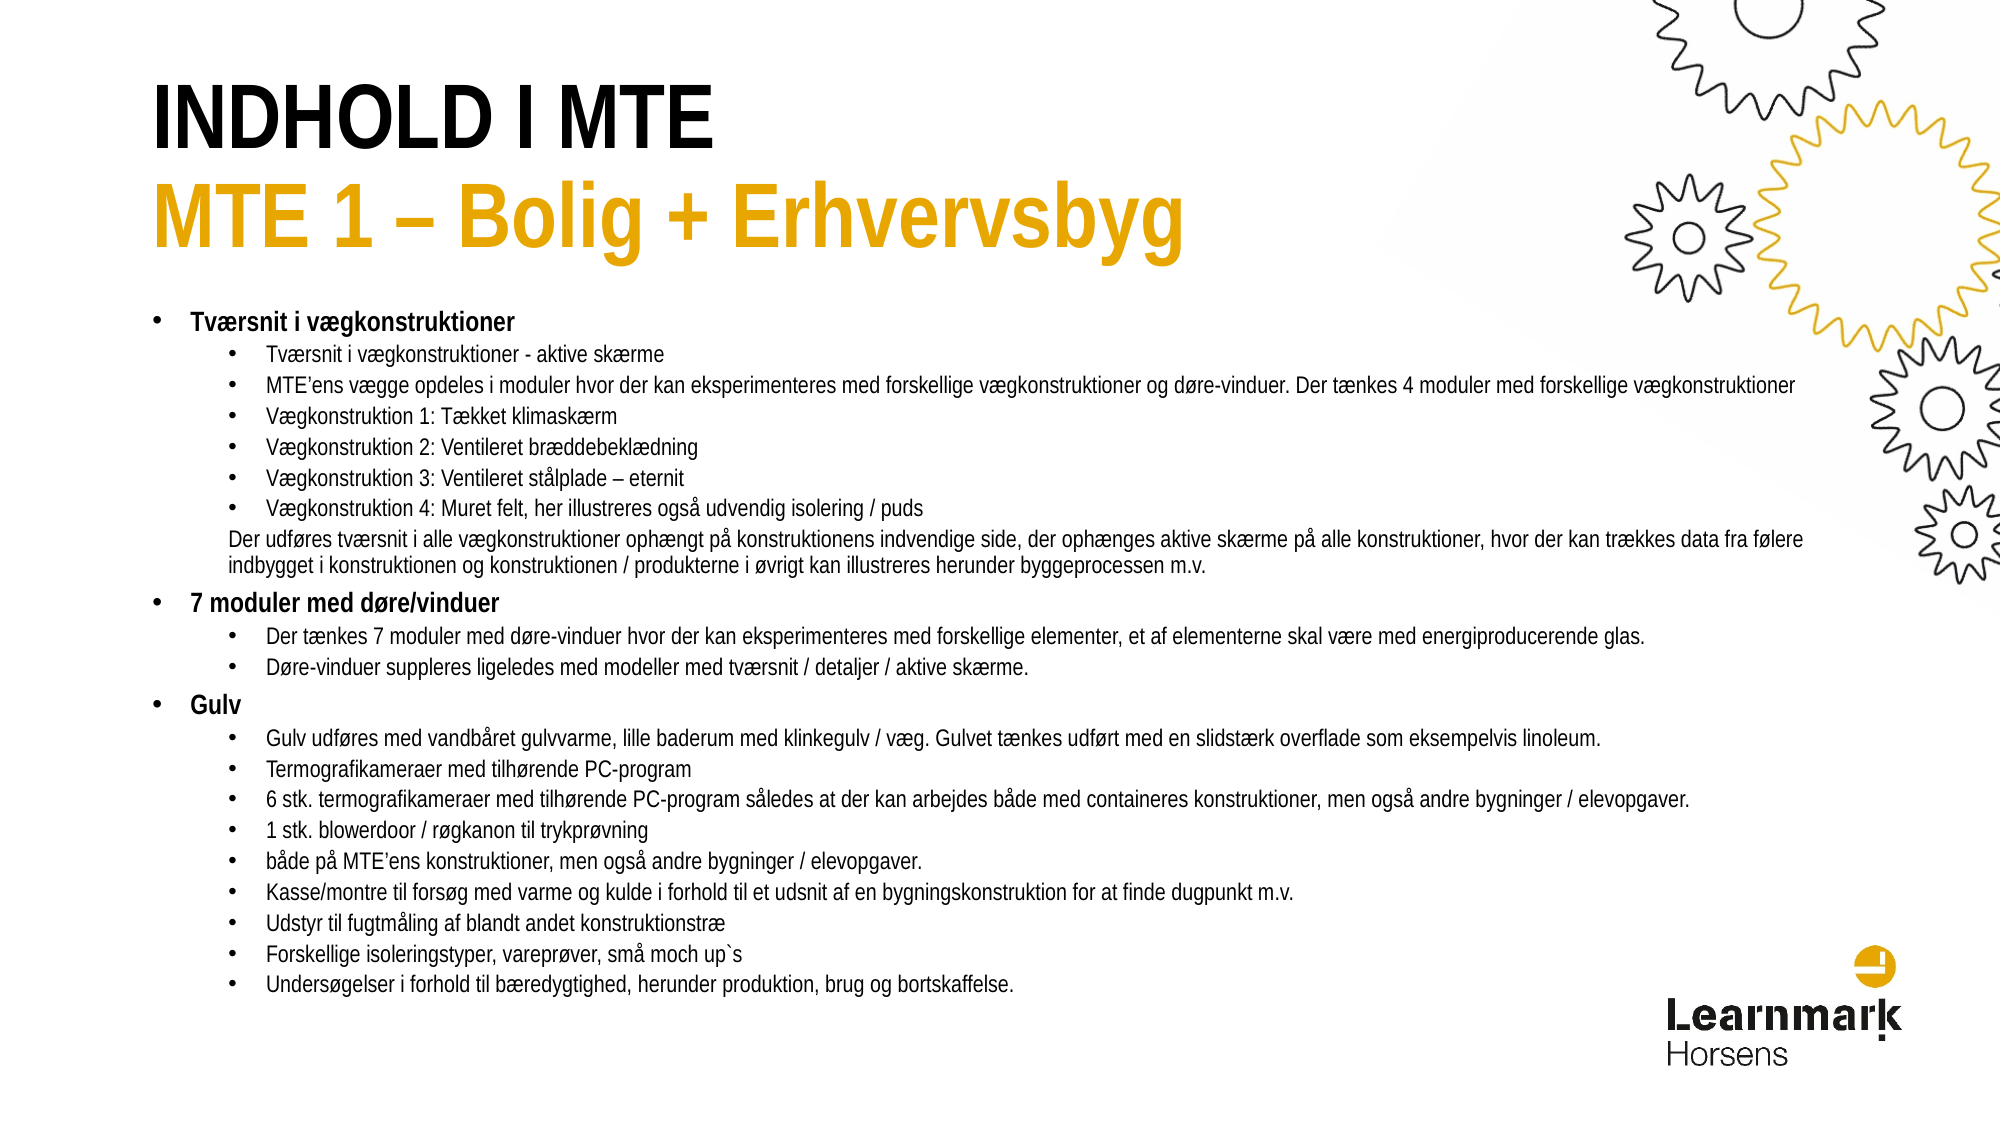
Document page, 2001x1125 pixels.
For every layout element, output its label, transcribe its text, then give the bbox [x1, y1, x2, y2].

picture [1433, 0, 2000, 616]
title INDHOLD I MTE MTE 1 – Bolig + Erhvervsbyg [137, 59, 1442, 278]
list Tværsnit i vægkonstruktioner Tværsnit i vægkonstruktioner - aktive skærme MTE’ens vægge opdeles i moduler hvor der kan eksperimenteres med forskellige vægkonstruktioner og døre-vinduer. Der tænkes 4 moduler med forskellige vægkonstruktioner Vægkonstruktion 1: Tækket klimaskærm Vægkonstruktion 2: Ventileret bræddebeklædning Vægkonstruktion 3: Ventileret stålplade – eternit Vægkonstruktion 4: Muret felt, her illustreres også udvendig isolering / puds Der udføres tværsnit i alle vægkonstruktioner ophængt på konstruktionens indvendige side, der ophænges aktive skærme på alle konstruktioner, hvor der kan trækkes data fra følere indbygget i konstruktionen og konstruktionen / produkterne i øvrigt kan illustreres herunder byggeprocessen m.v. 7 moduler med døre/vinduer Der tænkes 7 moduler med døre-vinduer hvor der kan eksperimenteres med forskellige elementer, et af elementerne skal være med energiproducerende glas. Døre-vinduer suppleres ligeledes med modeller med tværsnit / detaljer / aktive skærme. Gulv Gulv udføres med vandbåret gulvvarme, lille baderum med klinkegulv / væg. Gulvet tænkes udført med en slidstærk overflade som eksempelvis linoleum. Termografikameraer med tilhørende PC-program 6 stk. termografikameraer med tilhørende PC-program således at der kan arbejdes både med containeres konstruktioner, men også andre bygninger / elevopgaver. 1 stk. blowerdoor / røgkanon til trykprøvning både på MTE’ens konstruktioner, men også andre bygninger / elevopgaver. Kasse/montre til forsøg med varme og kulde i forhold til et udsnit af en bygningskonstruktion for at finde dugpunkt m.v. Udstyr til fugtmåling af blandt andet konstruktionstræ Forskellige isoleringstyper, vareprøver, små moch up`s Undersøgelser i forhold til bæredygtighed, herunder produktion, brug og bortskaffelse. [137, 299, 1863, 1014]
picture [1667, 945, 1902, 1066]
